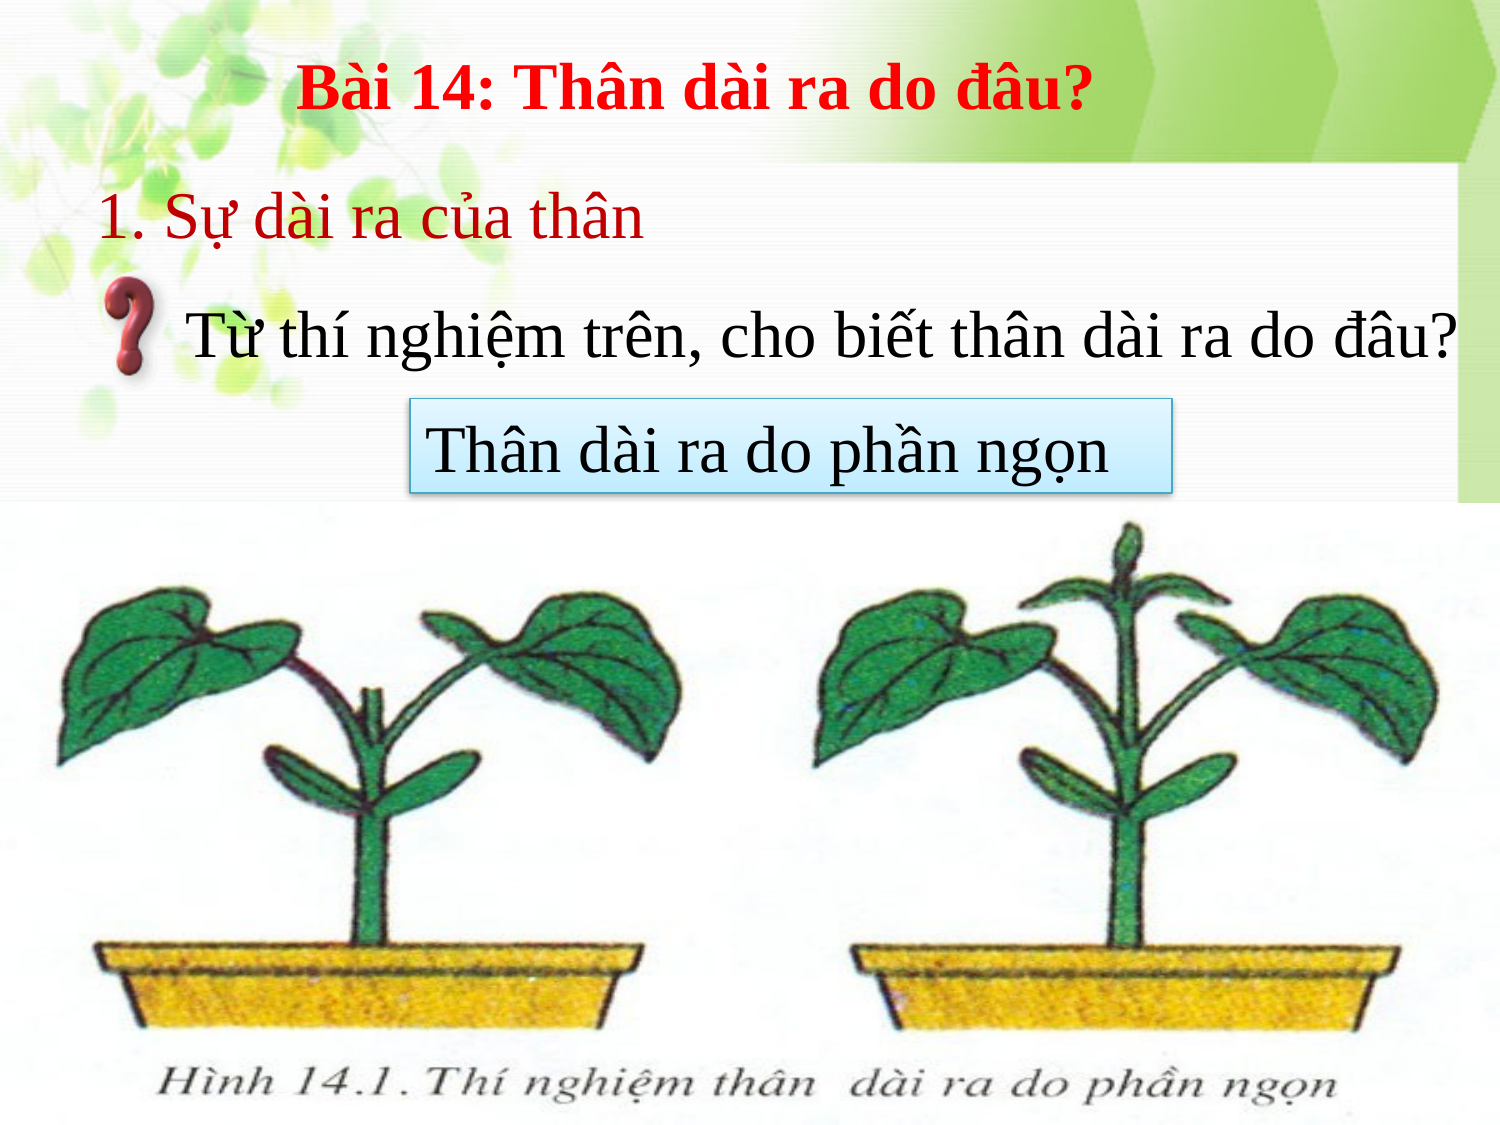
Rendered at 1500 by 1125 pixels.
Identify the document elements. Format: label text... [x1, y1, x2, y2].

picture [0, 0, 1500, 503]
text_box Thân dài ra do phần ngọn [409, 398, 1173, 494]
title Từ thí nghiệm trên, cho biết thân dài ra do đâu? [147, 257, 1500, 404]
text_box 1. Sự dài ra của thân [81, 163, 680, 259]
text_box Bài 14: Thân dài ra do đâu? [281, 35, 1278, 130]
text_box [0, 503, 1500, 1125]
